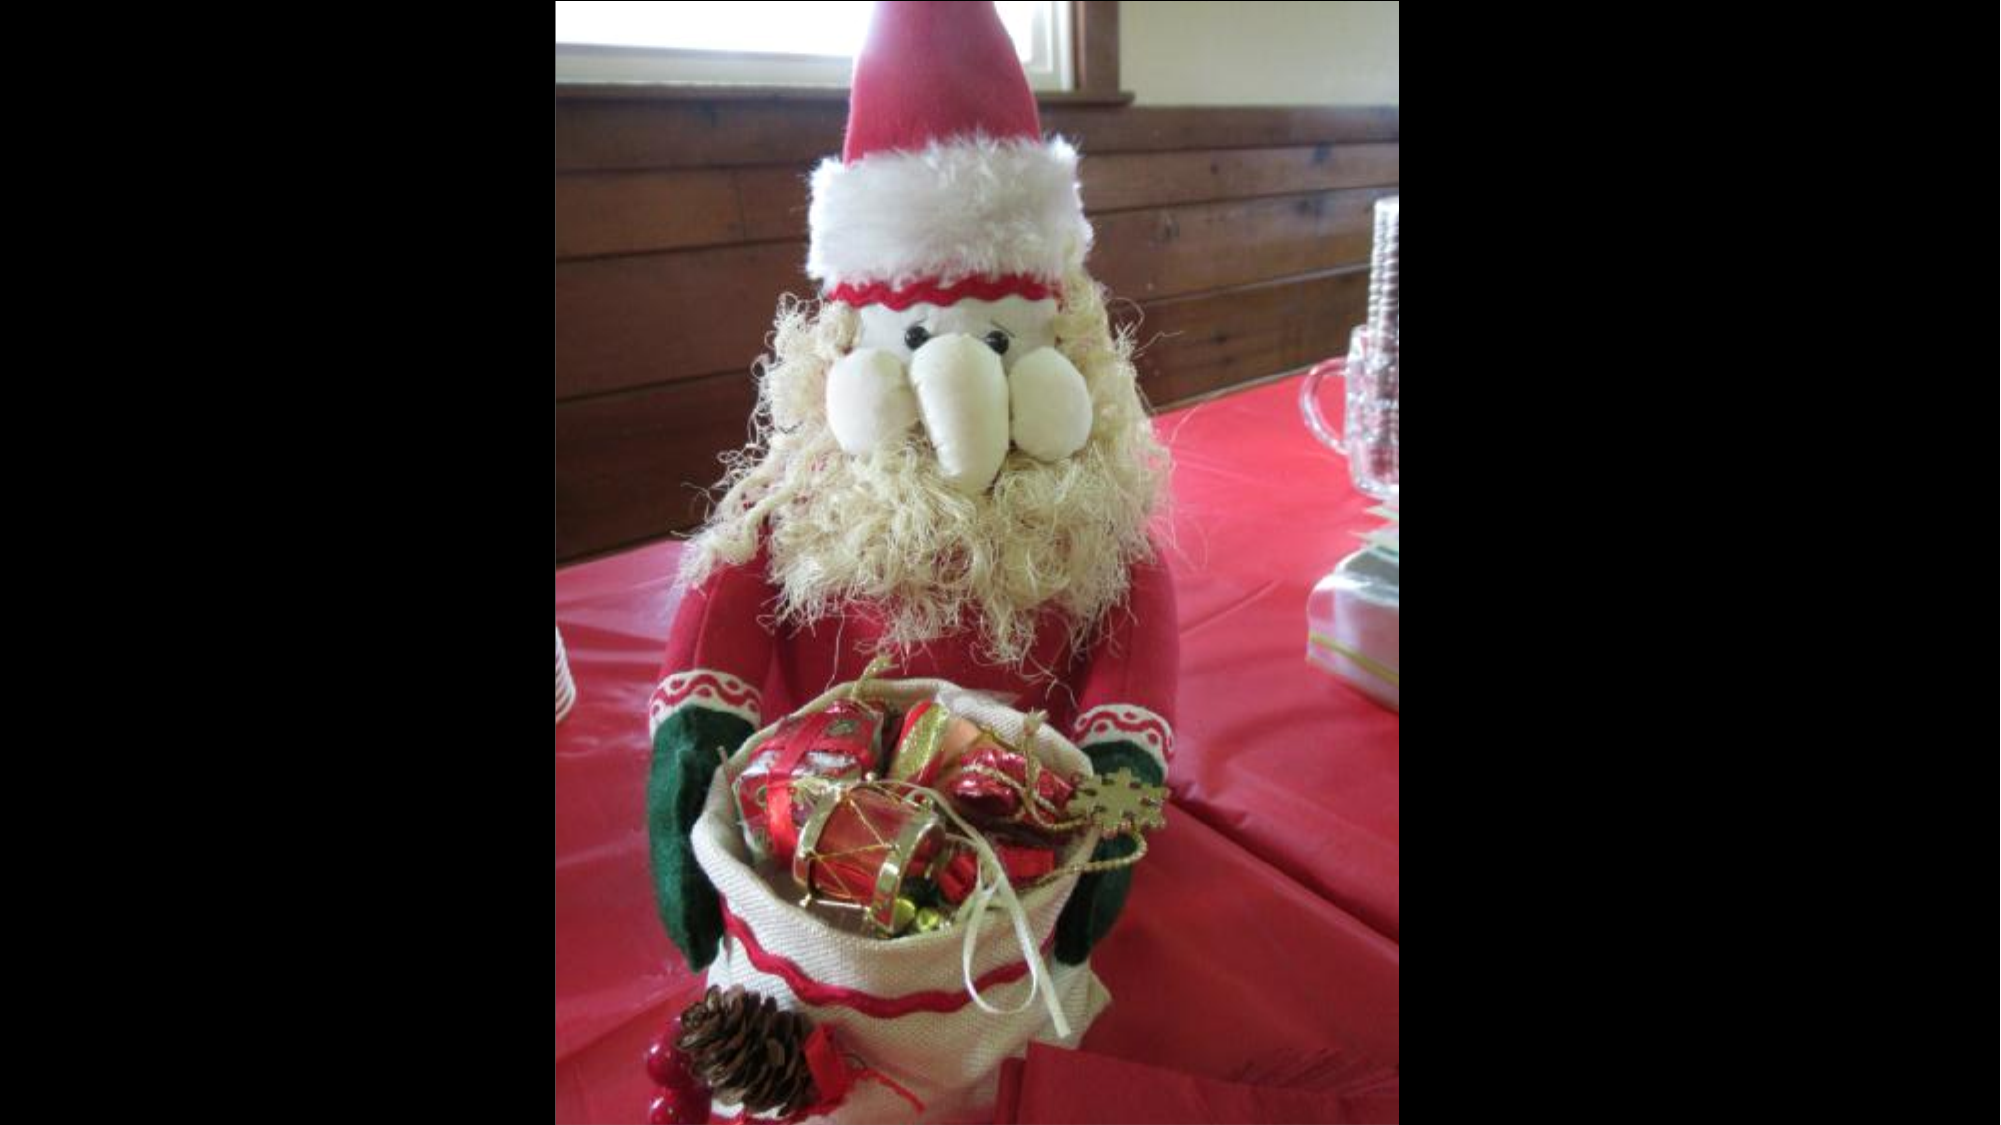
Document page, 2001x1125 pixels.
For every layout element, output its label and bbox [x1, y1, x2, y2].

picture [414, 1, 1540, 1124]
